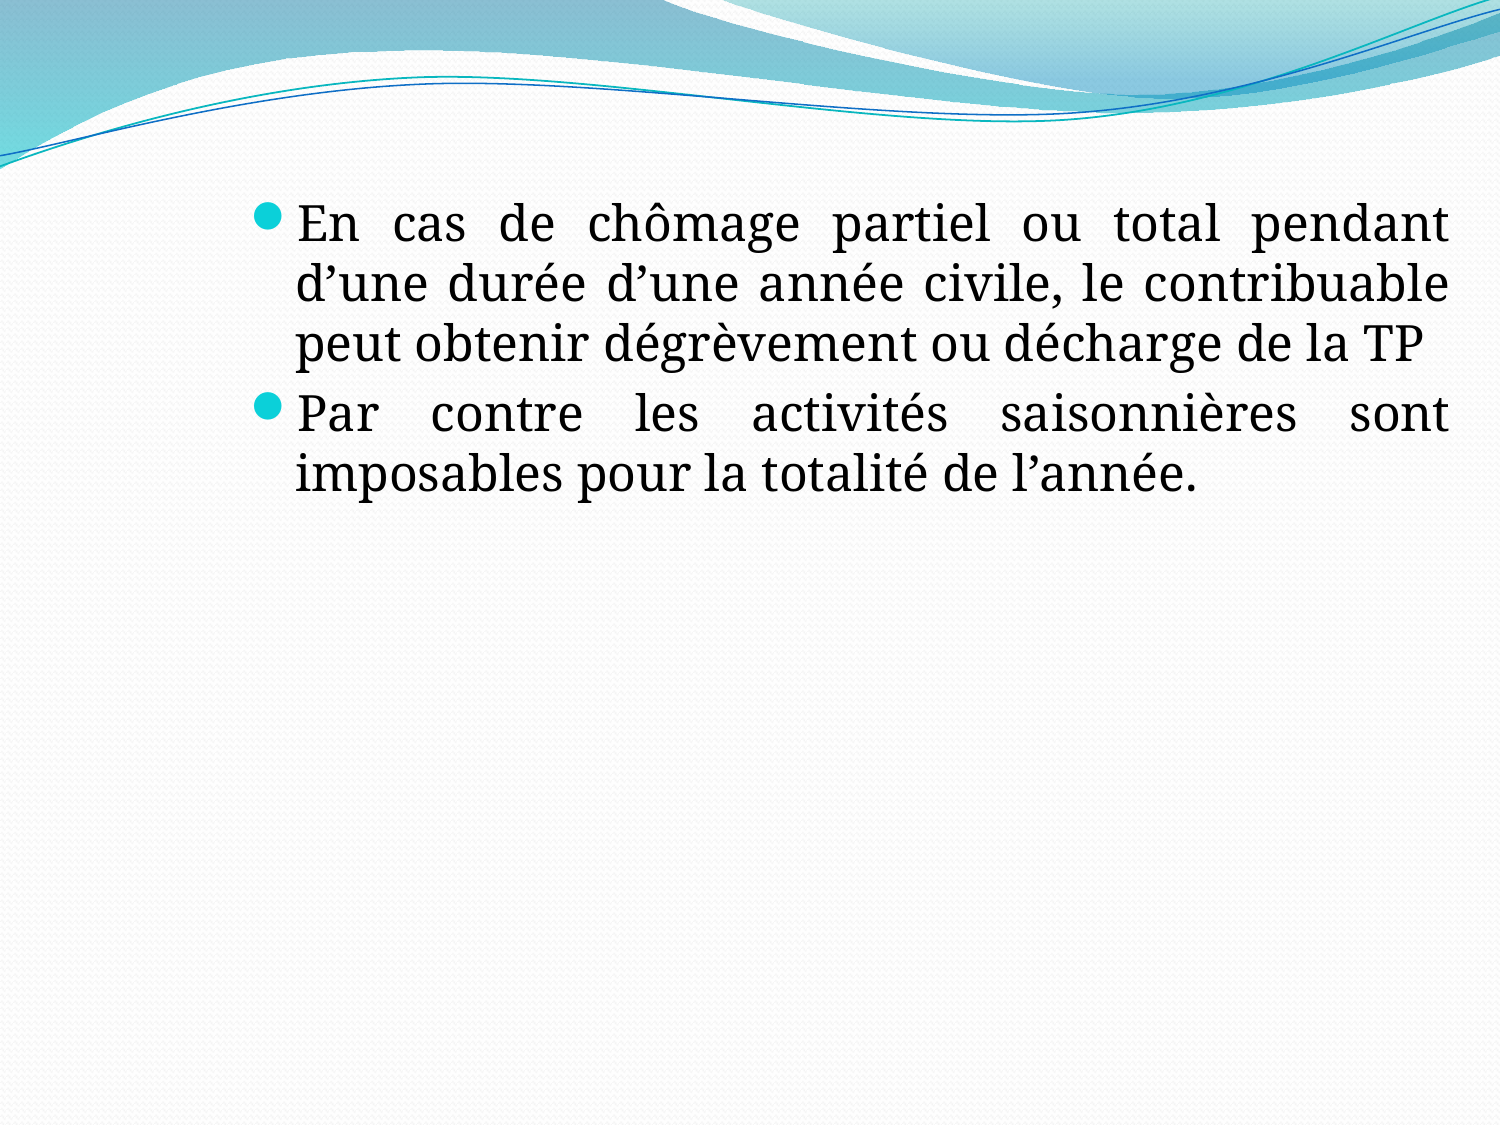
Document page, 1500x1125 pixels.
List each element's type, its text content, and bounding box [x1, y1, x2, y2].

list En cas de chômage partiel ou total pendant d’une durée d’une année civile, le contribuable peut obtenir dégrèvement ou décharge de la TP Par contre les activités saisonnières sont imposables pour la totalité de l’année. [235, 184, 1466, 1025]
